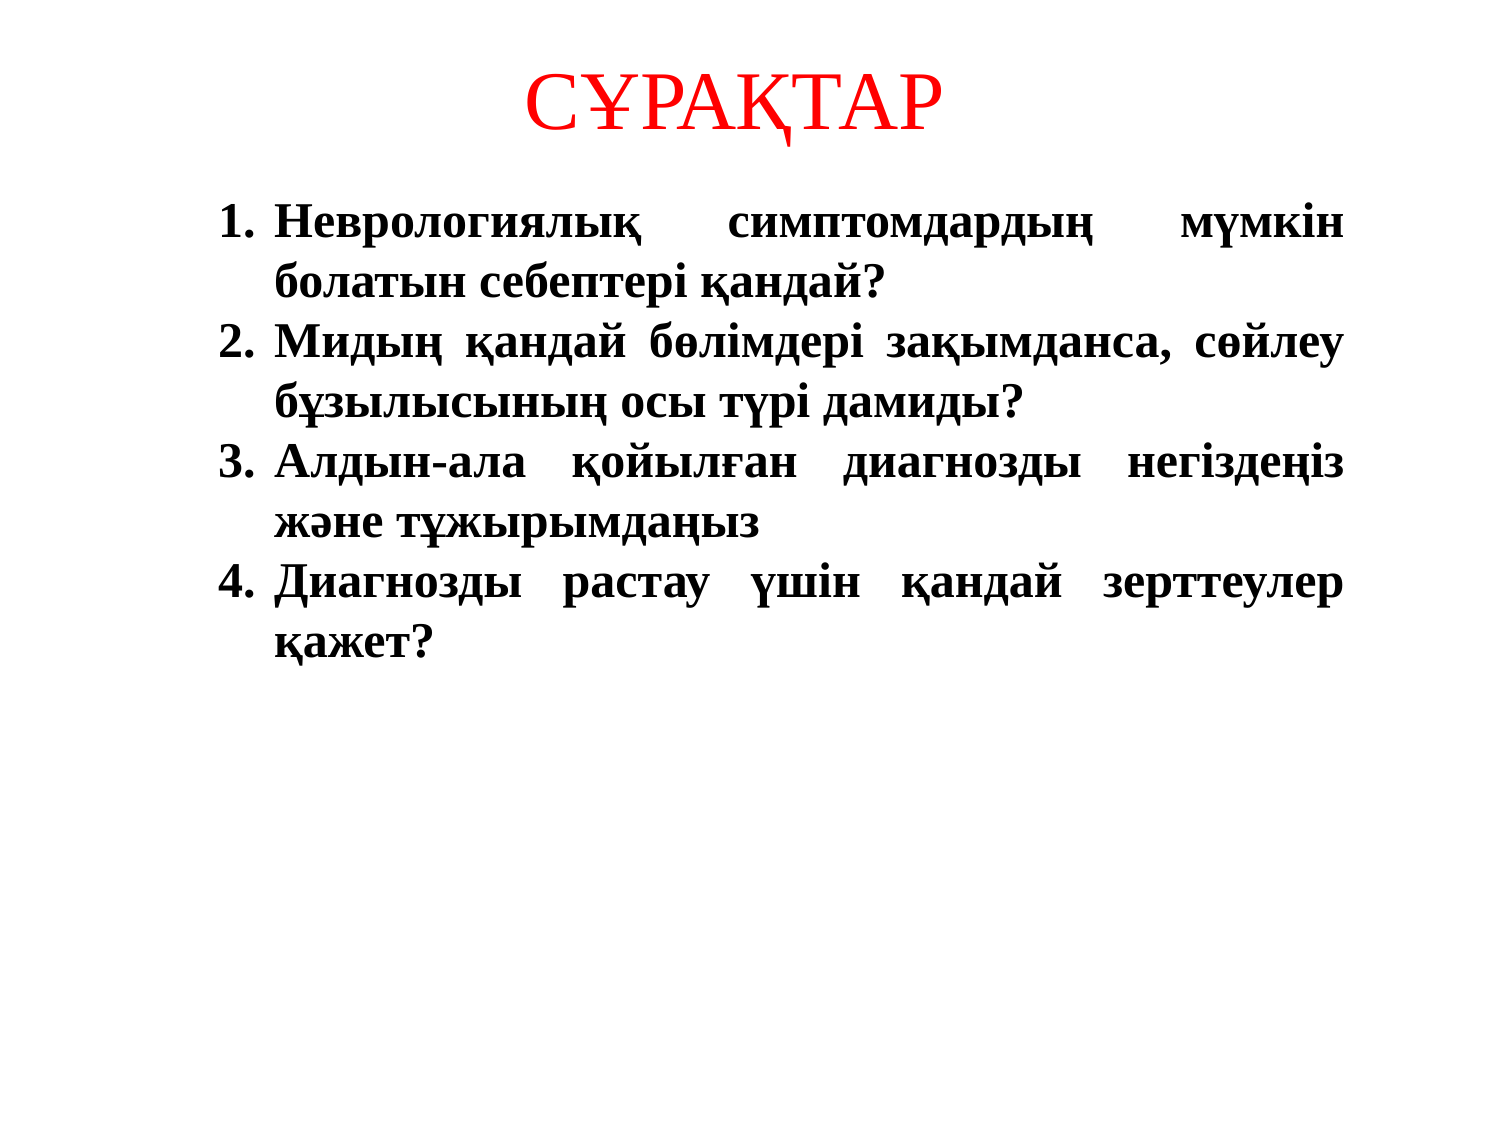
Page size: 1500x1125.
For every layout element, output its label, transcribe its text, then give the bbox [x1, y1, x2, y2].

text_box Неврологиялық симптомдардың мүмкін болатын себептері қандай? Мидың қандай бөлімдері зақымданса, сөйлеу бұзылысының осы түрі дамиды? Алдын-ала қойылған диагнозды негіздеңіз және тұжырымдаңыз Диагнозды растау үшін қандай зерттеулер қажет? [203, 179, 1360, 941]
text_box СҰРАҚТАР [509, 38, 1104, 113]
